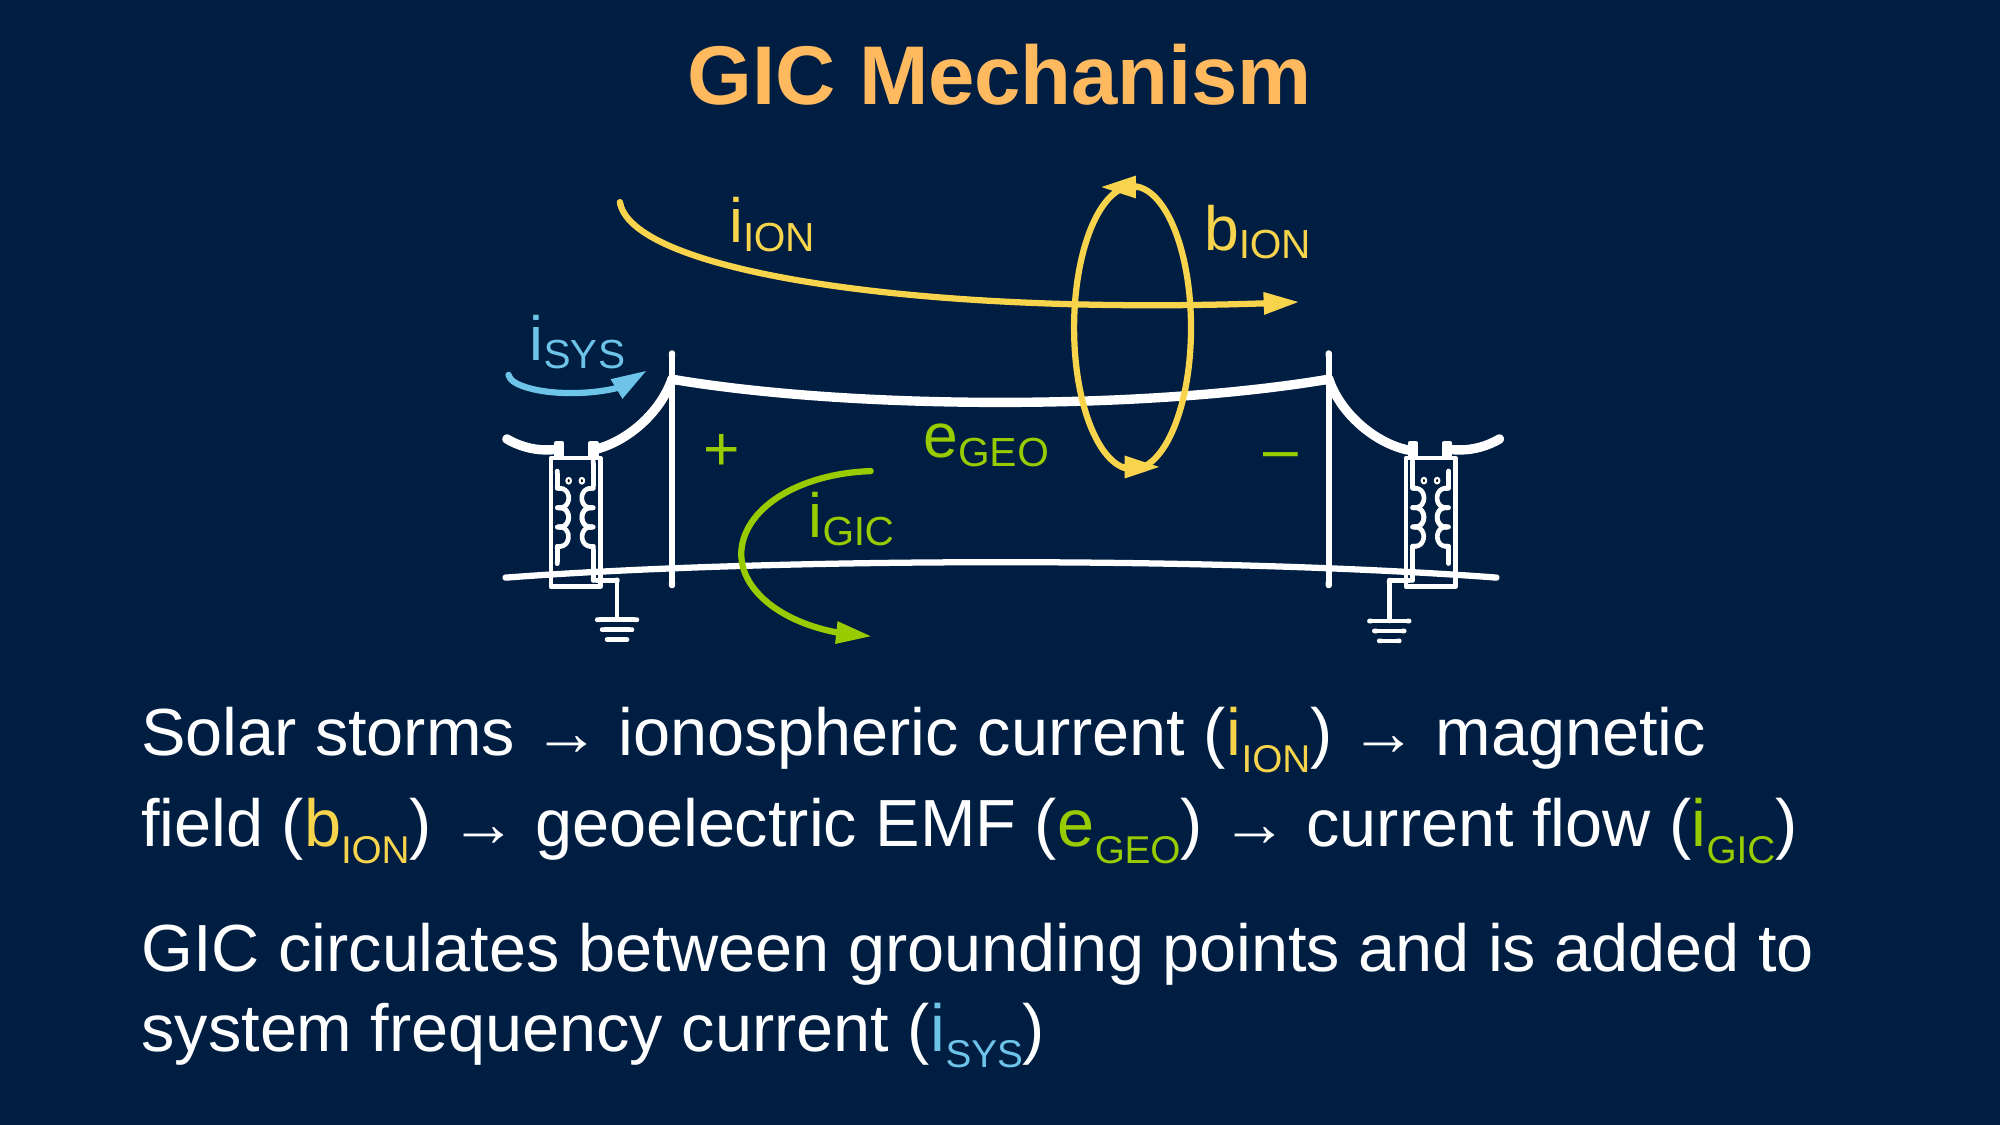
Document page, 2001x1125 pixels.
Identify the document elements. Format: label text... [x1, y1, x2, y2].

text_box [496, 167, 1504, 645]
list Solar storms → ionospheric current (iION) → magnetic field (bION) → geoelectric EMF (eGEO) → current flow (iGIC) GIC circulates between grounding points and is added to system frequency current (iSYS) [37, 681, 1938, 1054]
title GIC Mechanism [50, 24, 1950, 131]
